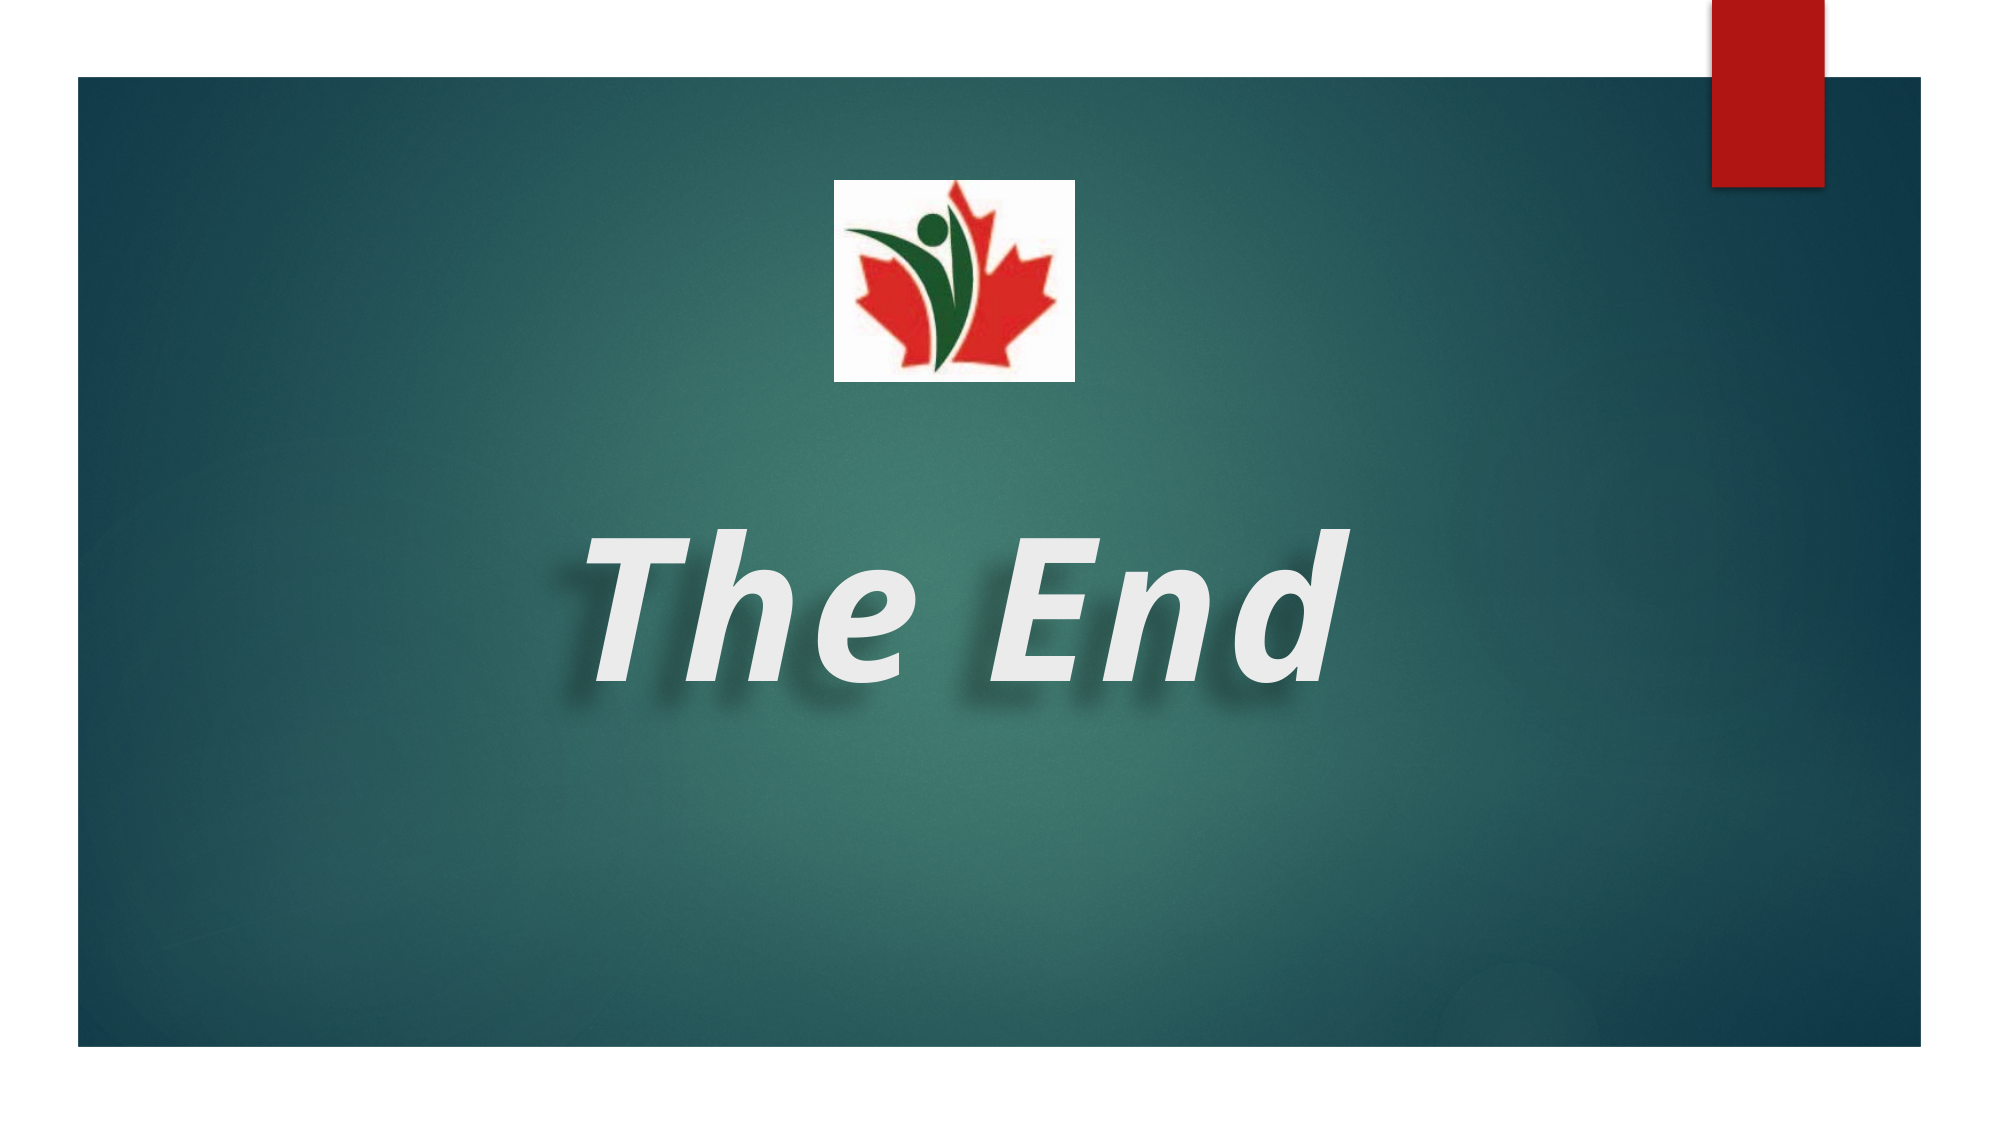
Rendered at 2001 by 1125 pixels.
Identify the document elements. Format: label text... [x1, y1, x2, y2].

title The End [380, 347, 1528, 865]
picture [833, 179, 1075, 383]
